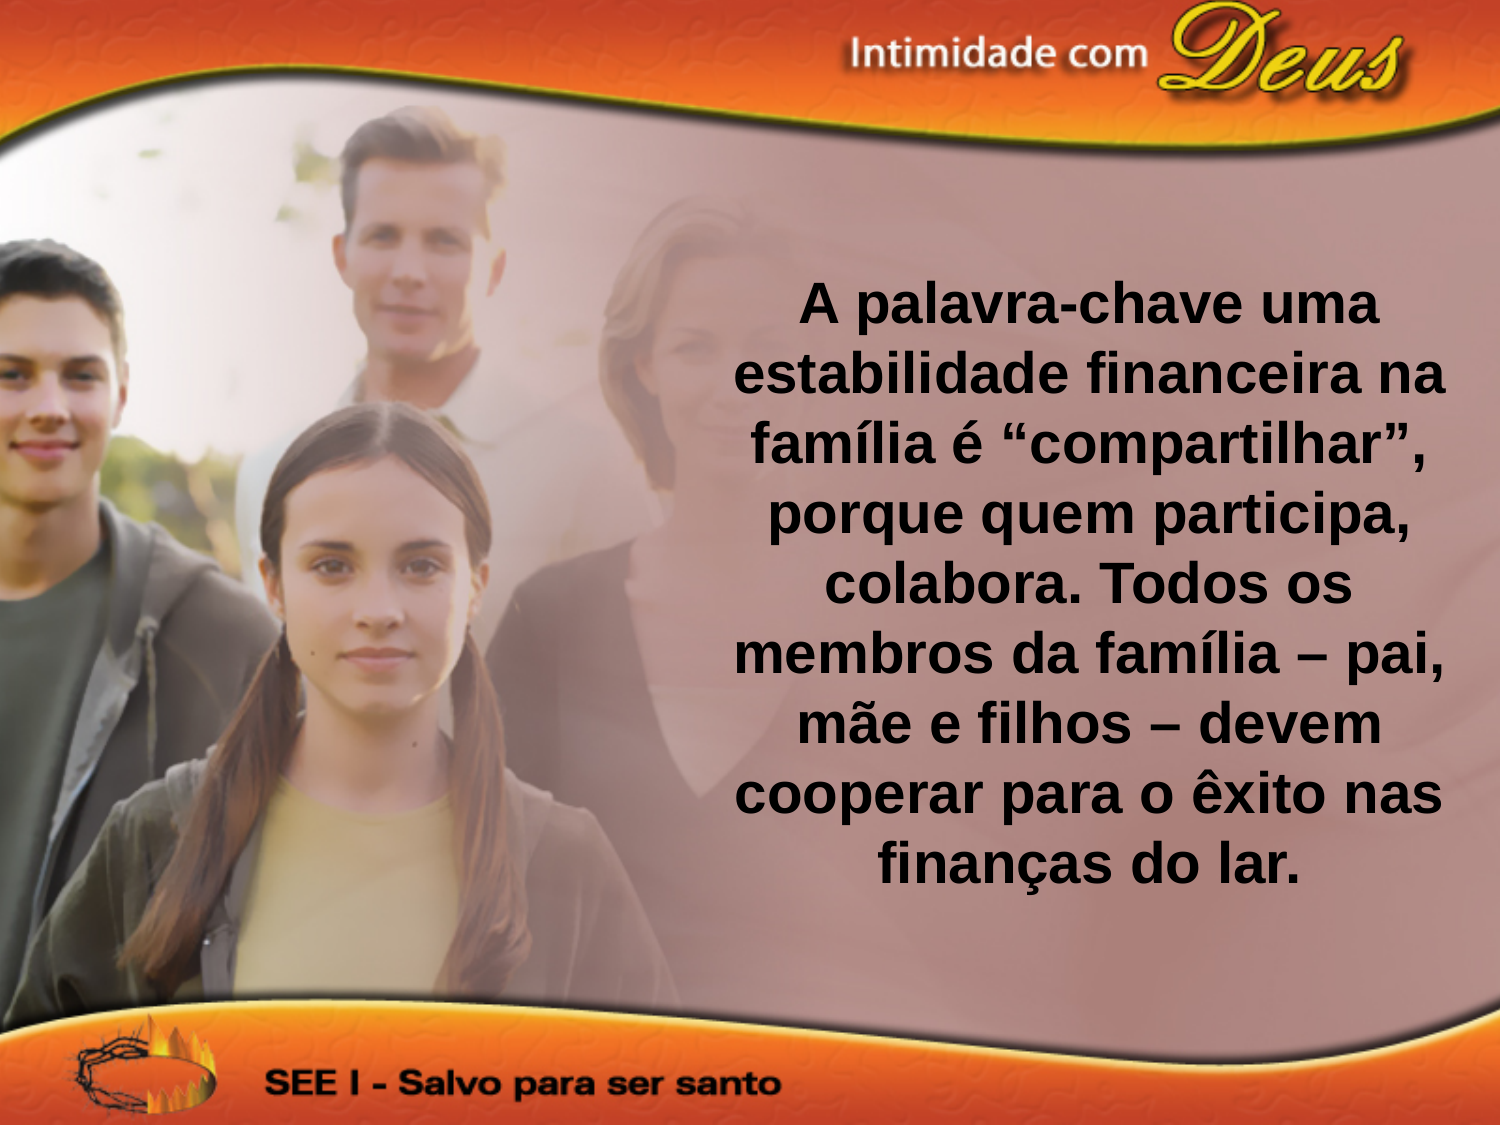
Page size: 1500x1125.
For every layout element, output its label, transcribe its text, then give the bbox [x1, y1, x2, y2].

text_box A palavra-chave uma estabilidade financeira na família é “compartilhar”, porque quem participa, colabora. Todos os membros da família – pai, mãe e filhos – devem cooperar para o êxito nas finanças do lar. [703, 257, 1477, 903]
picture [0, 0, 1500, 1125]
